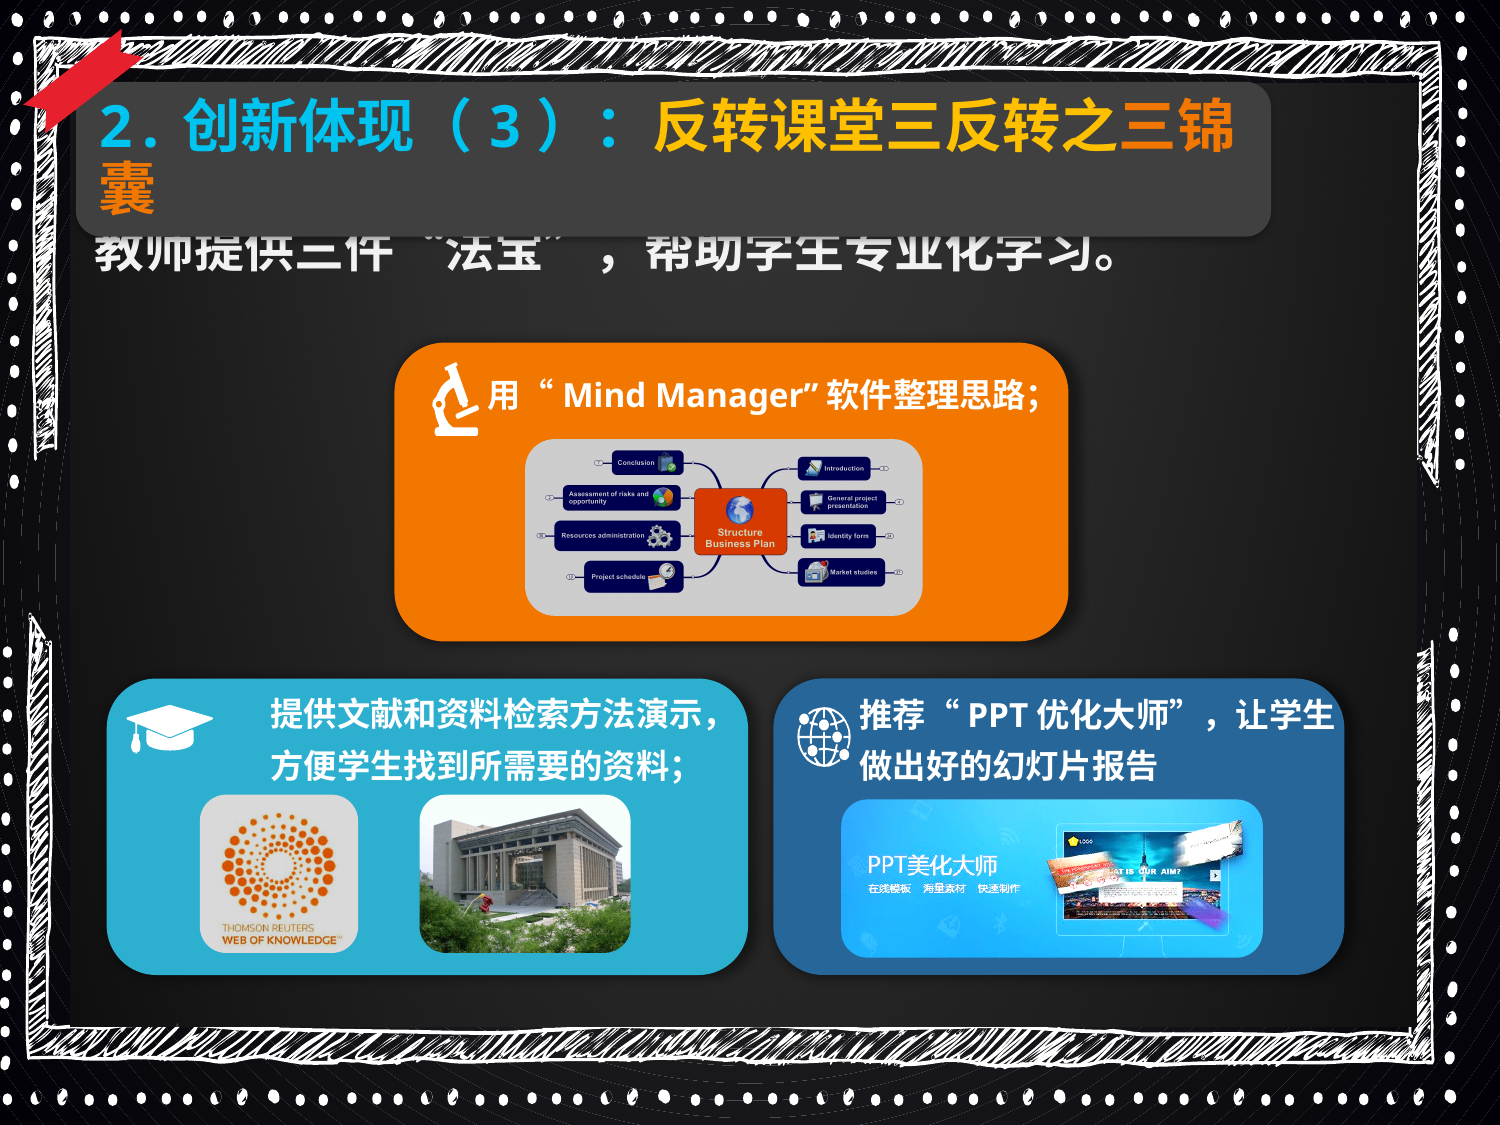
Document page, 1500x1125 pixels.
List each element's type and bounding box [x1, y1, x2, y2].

text_box [106, 673, 783, 975]
picture [70, 83, 1417, 1028]
text_box [783, 674, 1345, 975]
text_box [20, 26, 146, 135]
text_box [394, 342, 1069, 642]
